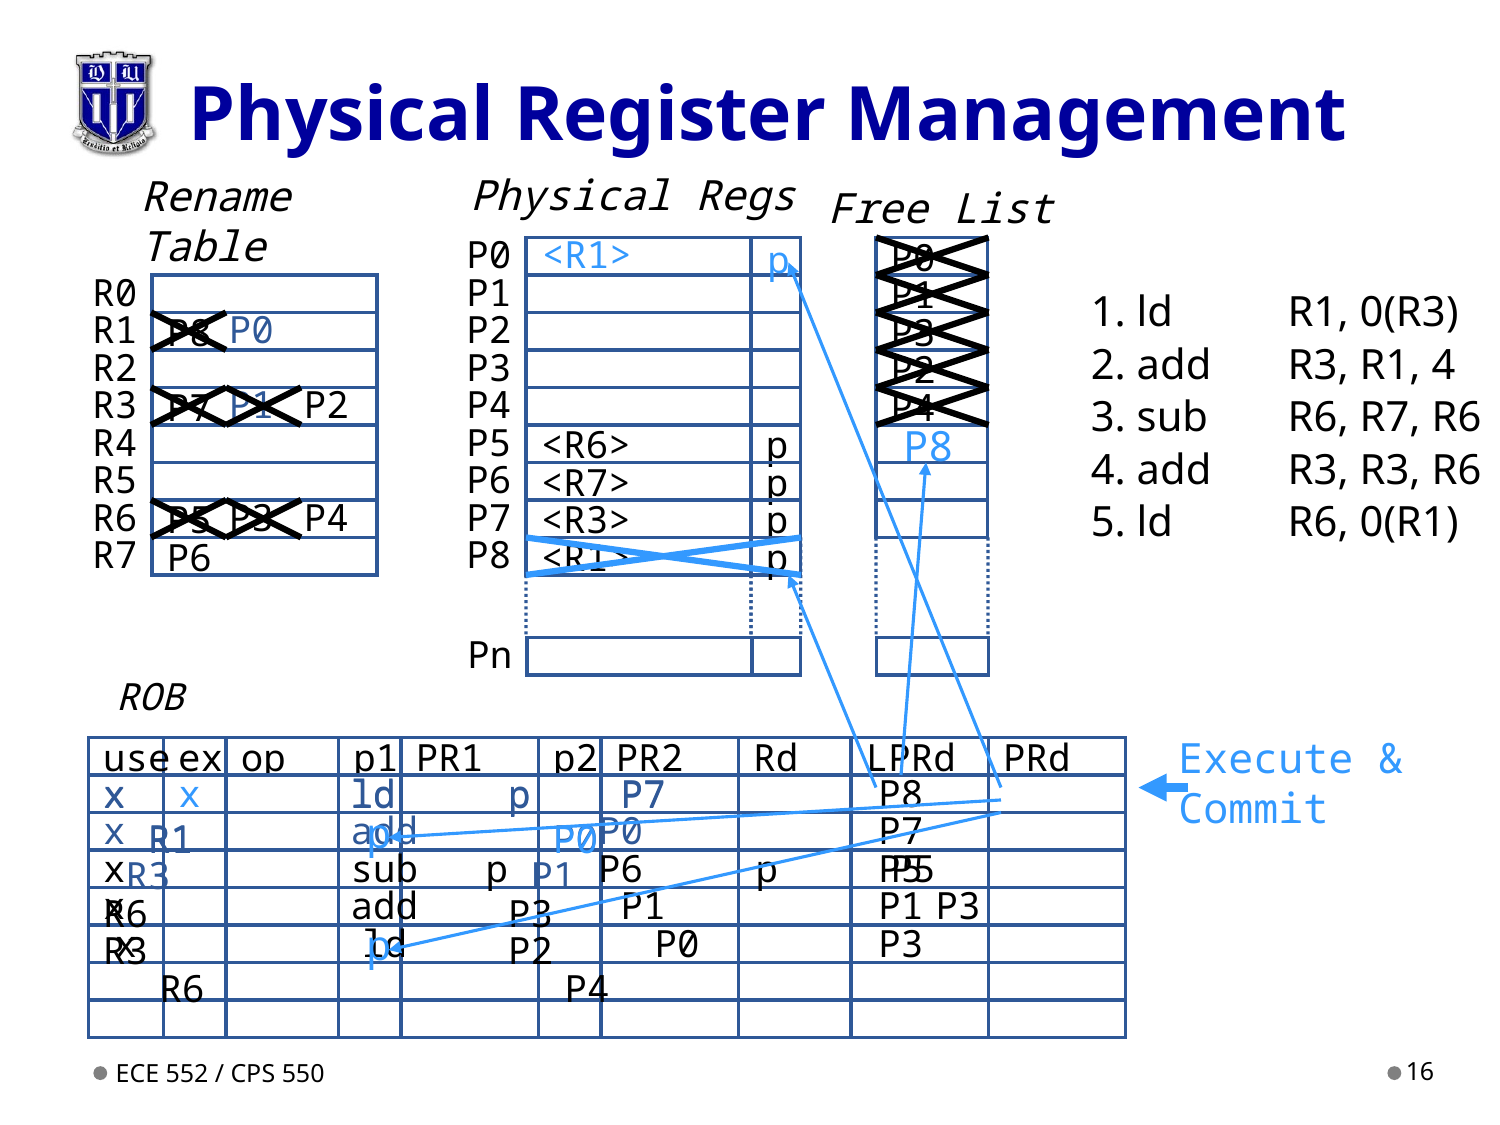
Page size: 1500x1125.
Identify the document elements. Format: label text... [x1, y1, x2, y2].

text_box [88, 665, 1127, 1038]
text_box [74, 162, 411, 585]
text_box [350, 223, 806, 977]
text_box Physical Register Management [173, 24, 1475, 163]
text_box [225, 486, 345, 548]
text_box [835, 173, 1046, 676]
text_box x ld P0 R6 P4 [1132, 912, 1138, 1018]
slide_number 16 [1401, 1042, 1494, 1103]
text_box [225, 373, 345, 435]
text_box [150, 298, 290, 360]
picture [62, 45, 163, 161]
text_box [450, 161, 802, 222]
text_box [875, 237, 989, 260]
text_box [150, 486, 224, 548]
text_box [812, 262, 1002, 951]
footer ECE 552 / CPS 550 [108, 1046, 576, 1103]
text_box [1138, 724, 1476, 841]
text_box 1. ld R1, 0(R3) 2. add R3, R1, 4 3. sub R6, R7, R6 4. add R3, R3, R6 5. ld R6, 0(R1) [1076, 287, 1500, 625]
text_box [150, 373, 224, 435]
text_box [525, 537, 802, 576]
